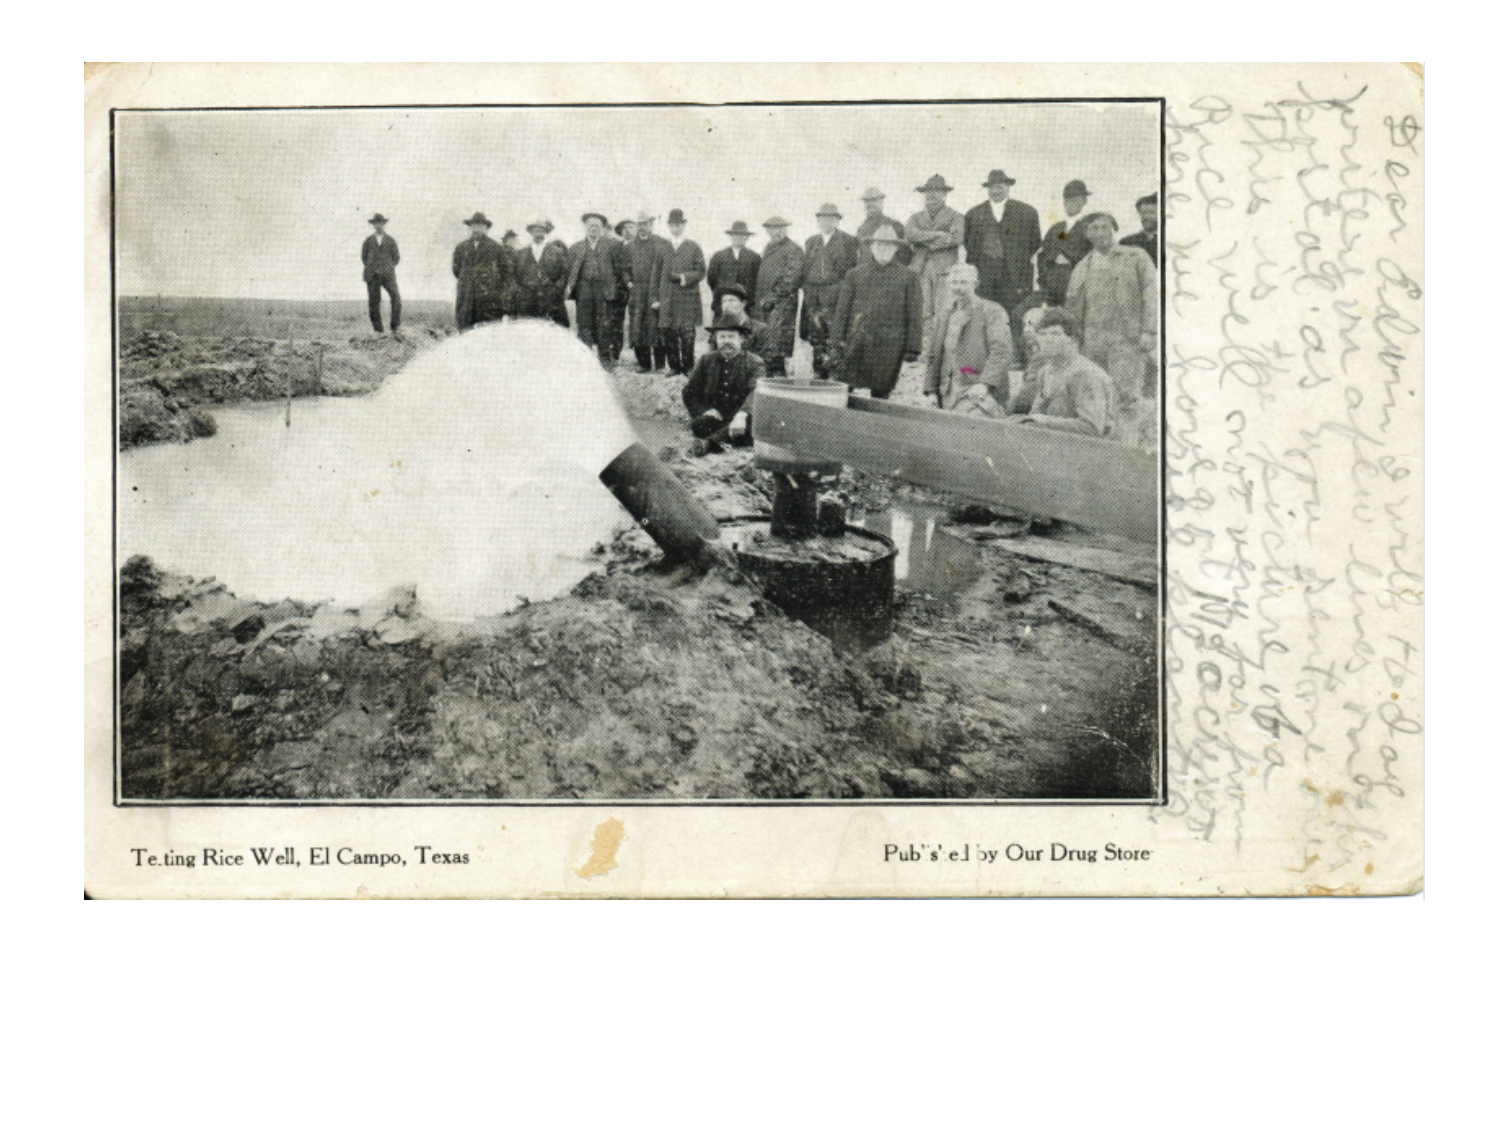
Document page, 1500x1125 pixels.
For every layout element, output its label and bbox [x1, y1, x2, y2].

picture [83, 62, 1426, 901]
